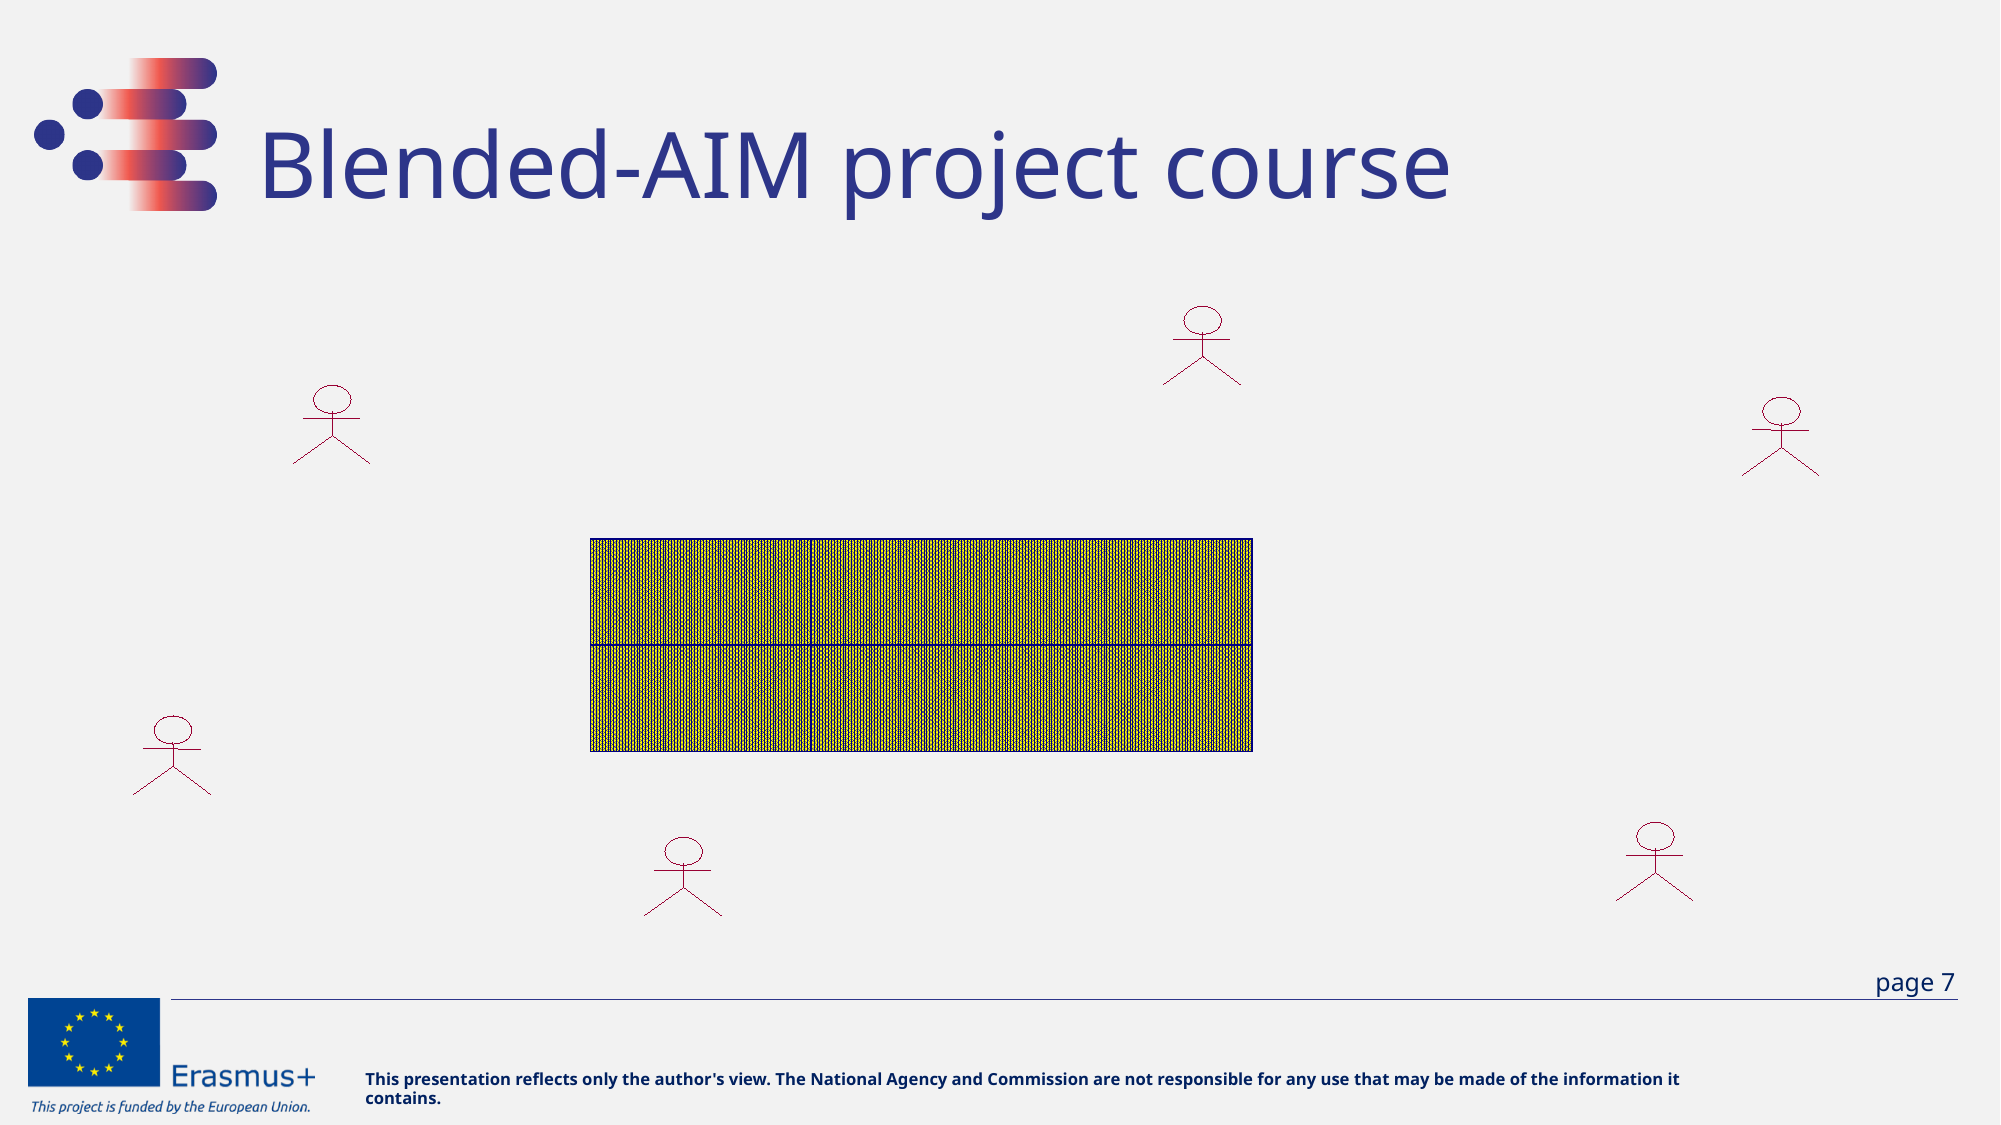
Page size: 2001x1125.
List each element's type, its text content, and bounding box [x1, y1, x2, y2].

title Blended-AIM project course [242, 59, 1863, 278]
picture [34, 58, 220, 211]
text_box [590, 645, 811, 752]
text_box [1031, 645, 1252, 752]
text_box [133, 716, 211, 795]
picture [28, 998, 315, 1114]
text_box [811, 538, 1031, 645]
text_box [1616, 822, 1693, 901]
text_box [644, 837, 722, 916]
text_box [293, 385, 370, 464]
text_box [1742, 397, 1819, 476]
text_box [811, 645, 1031, 752]
text_box [1031, 538, 1252, 645]
text_box [590, 538, 811, 645]
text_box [1163, 306, 1241, 385]
